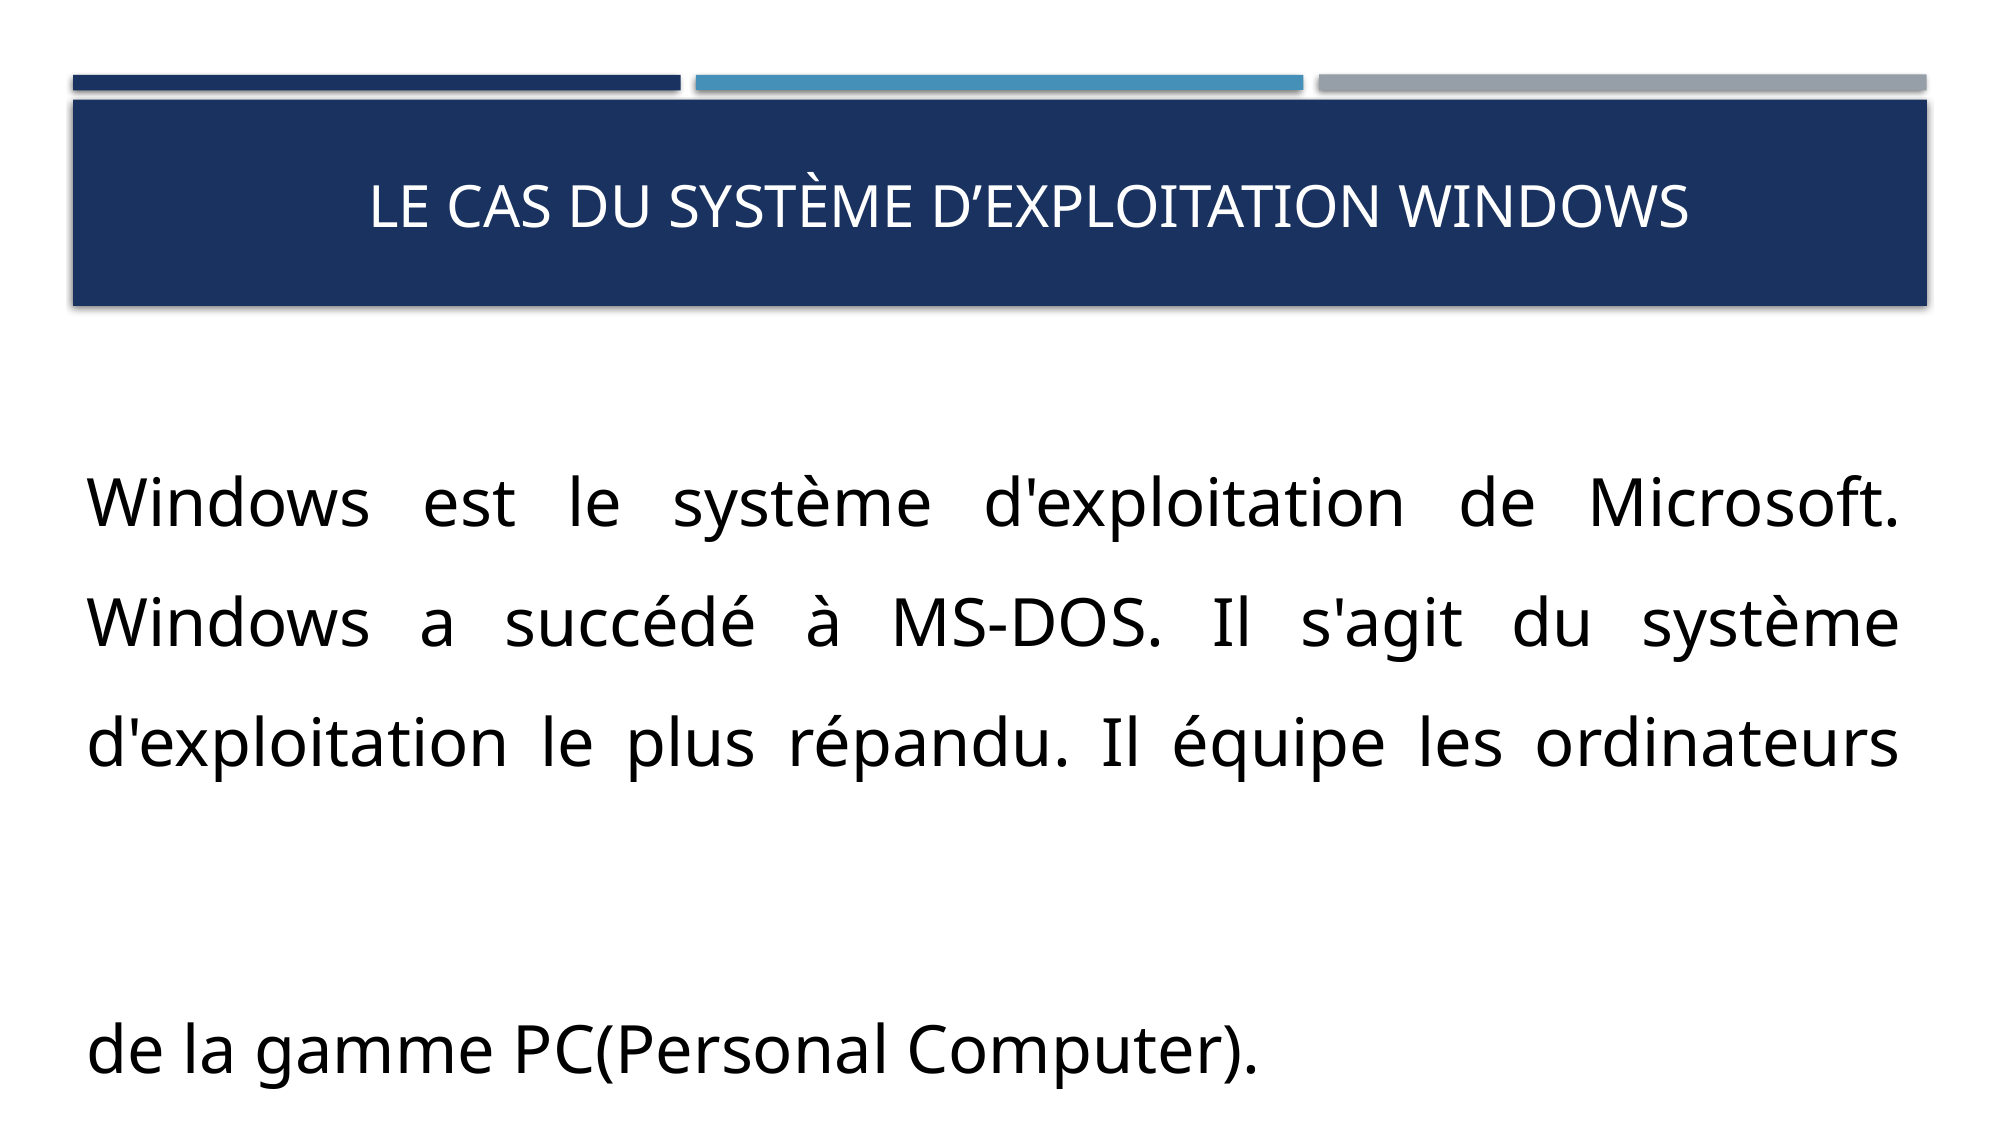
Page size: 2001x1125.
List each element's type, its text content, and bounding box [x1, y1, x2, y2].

title LE CAS DU SYSTÈME D’EXPLOITATION Windows [267, 146, 1792, 247]
text_box Windows est le système d'exploitation de Microsoft. Windows a succédé à MS-DOS. Il s'agit du système d'exploitation le plus répandu. Il équipe les ordinateurs de la gamme PC(Personal Computer). [71, 412, 1919, 1118]
